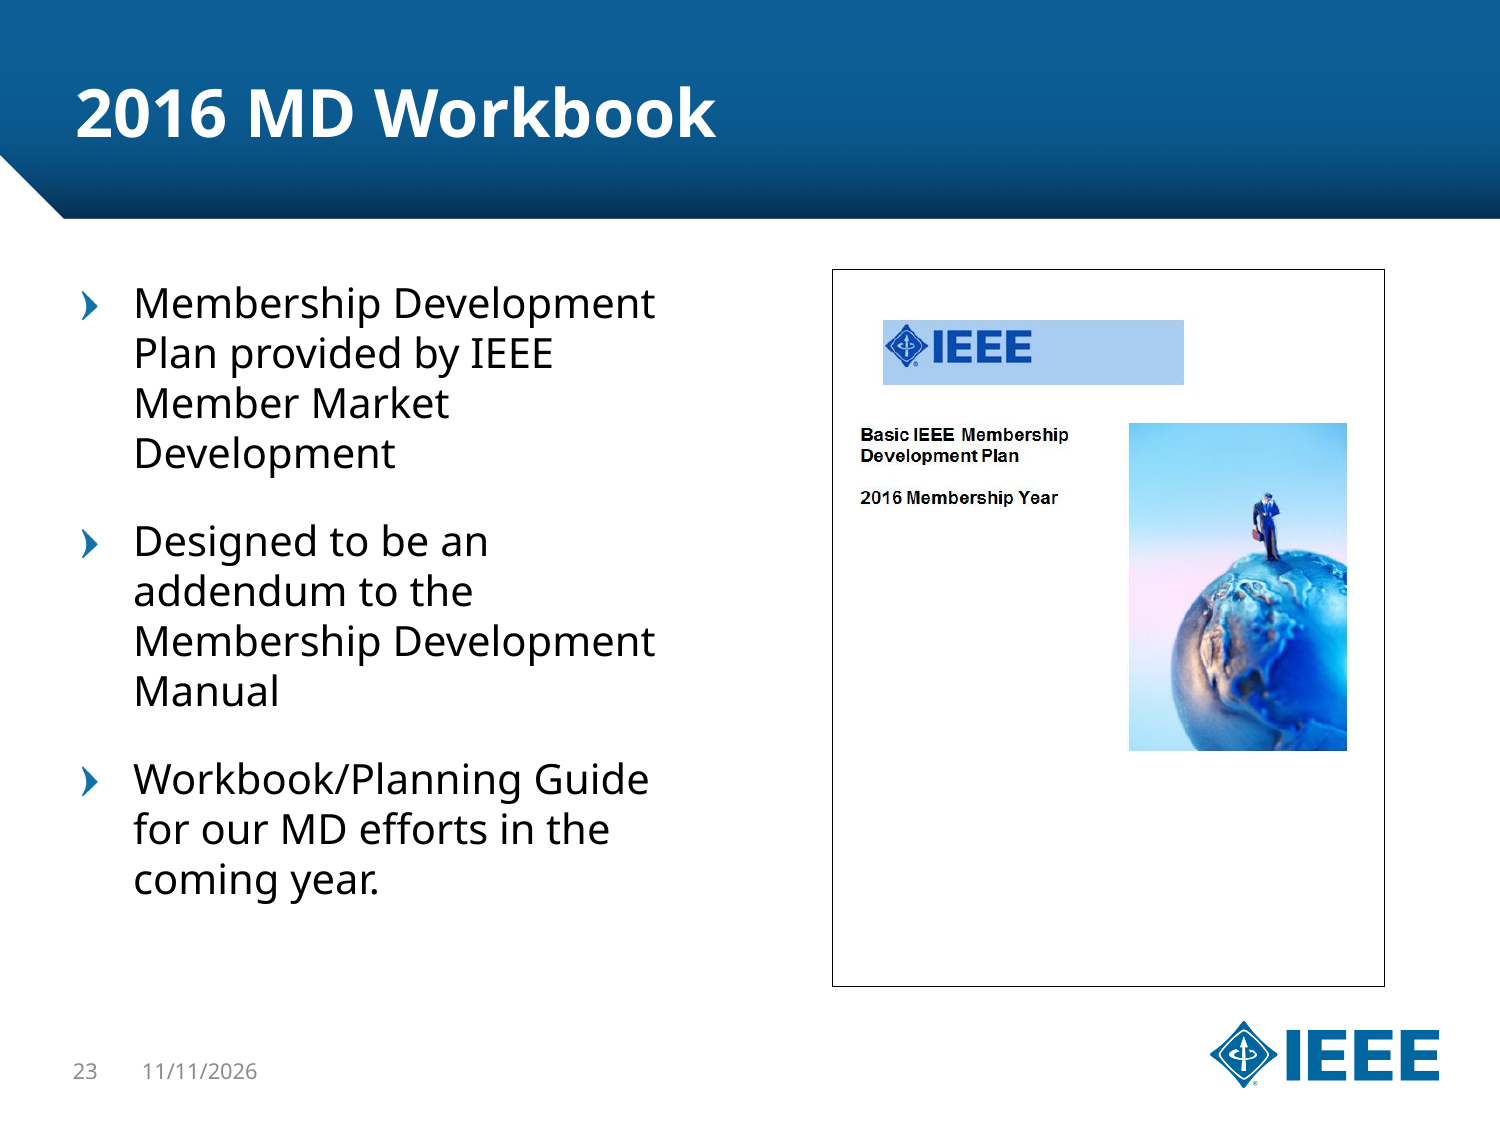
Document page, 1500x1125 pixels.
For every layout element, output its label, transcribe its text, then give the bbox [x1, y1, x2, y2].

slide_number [141, 1042, 412, 1103]
picture [0, 0, 1500, 1125]
list Membership Development Plan provided by IEEE Member Market Development Designed to be an addendum to the Membership Development Manual Workbook/Planning Guide for our MD efforts in the coming year. [61, 269, 724, 987]
slide_number 23 [72, 1042, 132, 1103]
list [831, 269, 1385, 987]
title 2016 MD Workbook [60, 22, 1426, 199]
